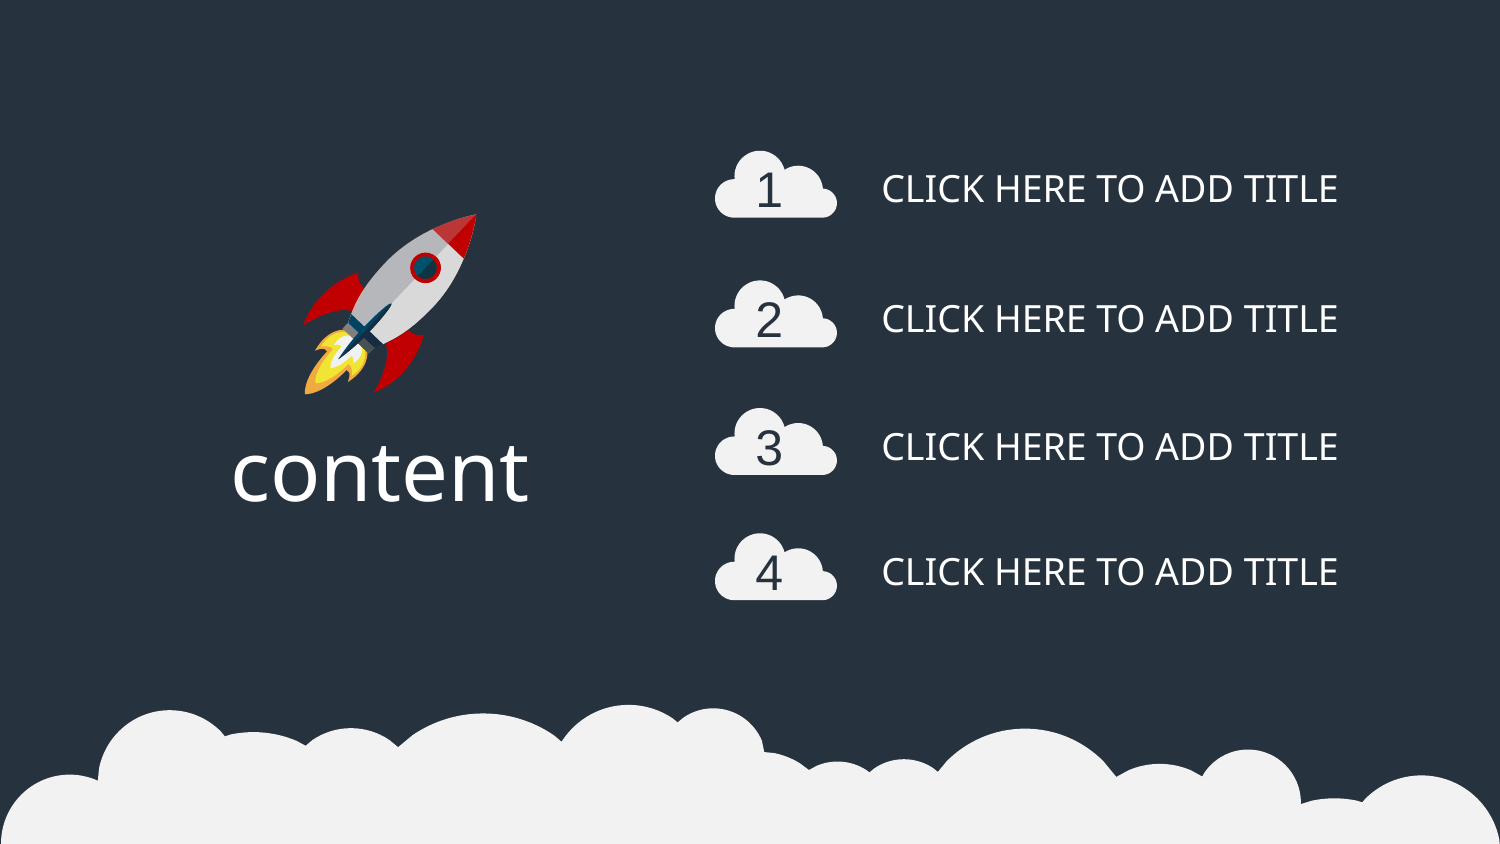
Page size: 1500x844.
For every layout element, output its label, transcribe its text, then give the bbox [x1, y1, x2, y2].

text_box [334, 179, 447, 429]
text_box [715, 533, 837, 609]
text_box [715, 150, 837, 227]
text_box CLICK HERE TO ADD TITLE [866, 287, 1354, 348]
text_box content [180, 410, 580, 526]
text_box CLICK HERE TO ADD TITLE [866, 158, 1354, 218]
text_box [715, 280, 837, 356]
text_box CLICK HERE TO ADD TITLE [866, 540, 1354, 601]
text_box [715, 407, 837, 484]
text_box [0, 703, 1500, 844]
text_box CLICK HERE TO ADD TITLE [866, 415, 1354, 476]
